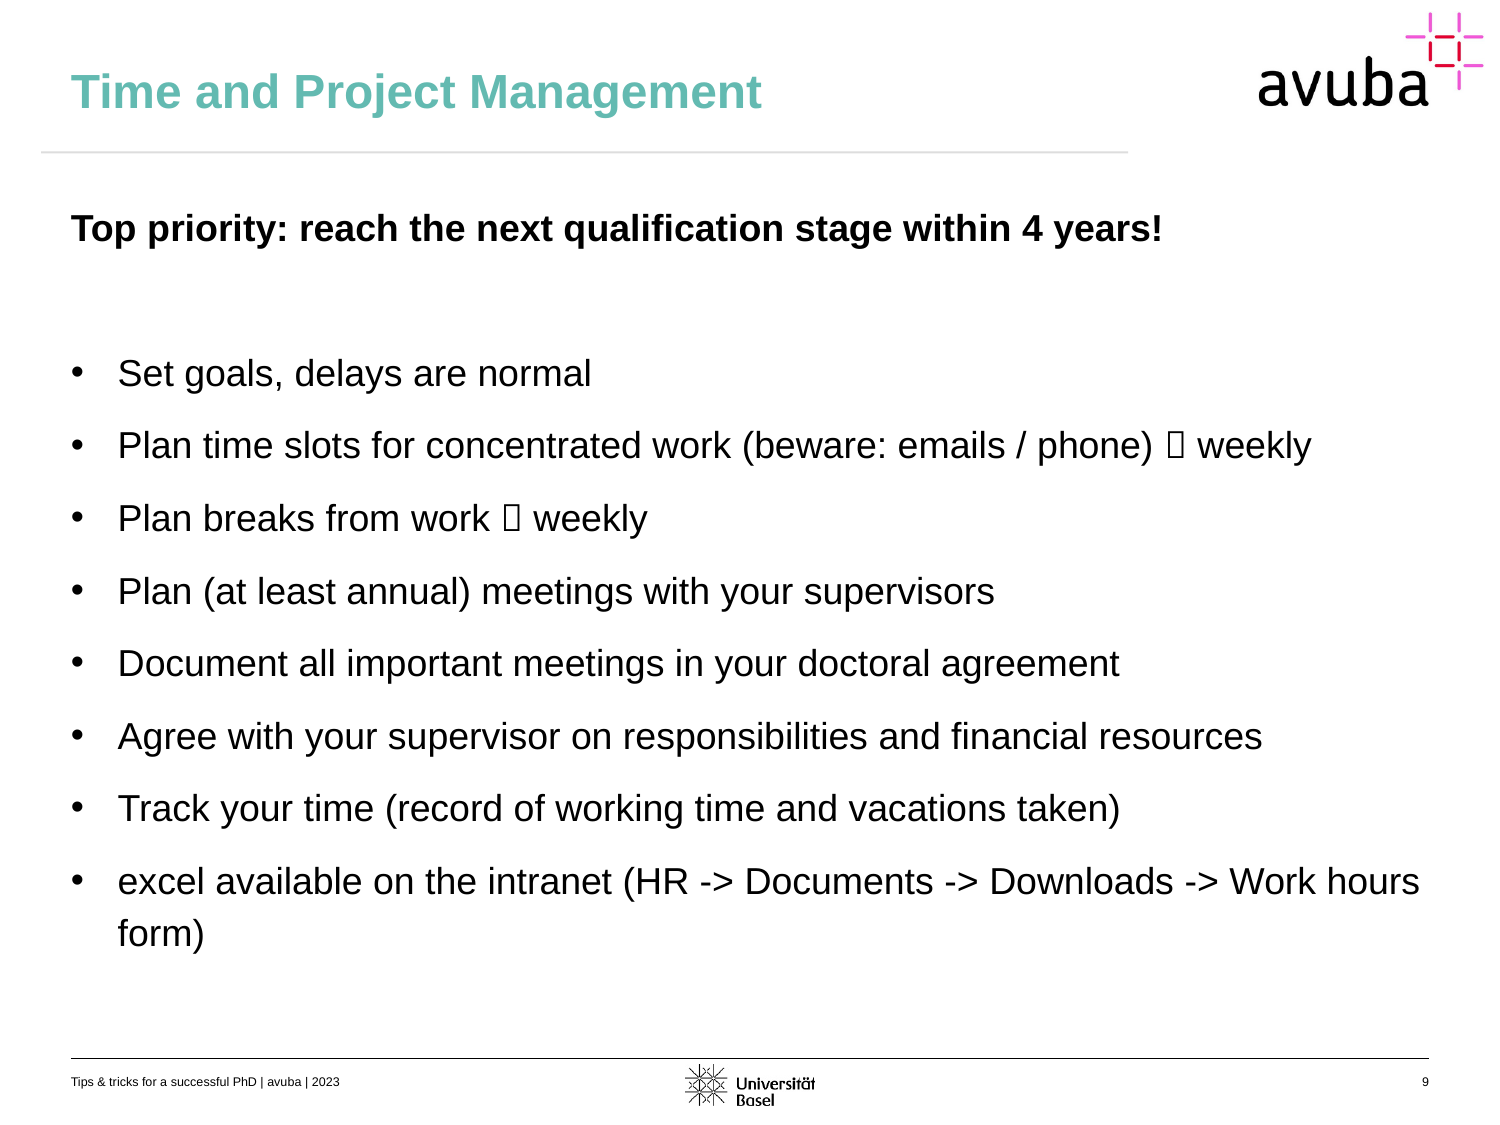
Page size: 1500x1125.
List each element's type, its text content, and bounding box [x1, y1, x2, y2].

text_box Tips & tricks for a successful PhD | avuba | 2023 [70, 1070, 425, 1100]
picture [685, 1064, 815, 1106]
list Top priority: reach the next qualification stage within 4 years! Set goals, delays are normal Plan time slots for concentrated work (beware: emails / phone)  weekly Plan breaks from work  weekly Plan (at least annual) meetings with your supervisors Document all important meetings in your doctoral agreement Agree with your supervisor on responsibilities and financial resources Track your time (record of working time and vacations taken) excel available on the intranet (HR -> Documents -> Downloads -> Work hours form) [70, 197, 1430, 954]
picture [1232, 0, 1500, 107]
title Time and Project Management [70, 66, 1430, 191]
slide_number 9 [1405, 1070, 1430, 1100]
